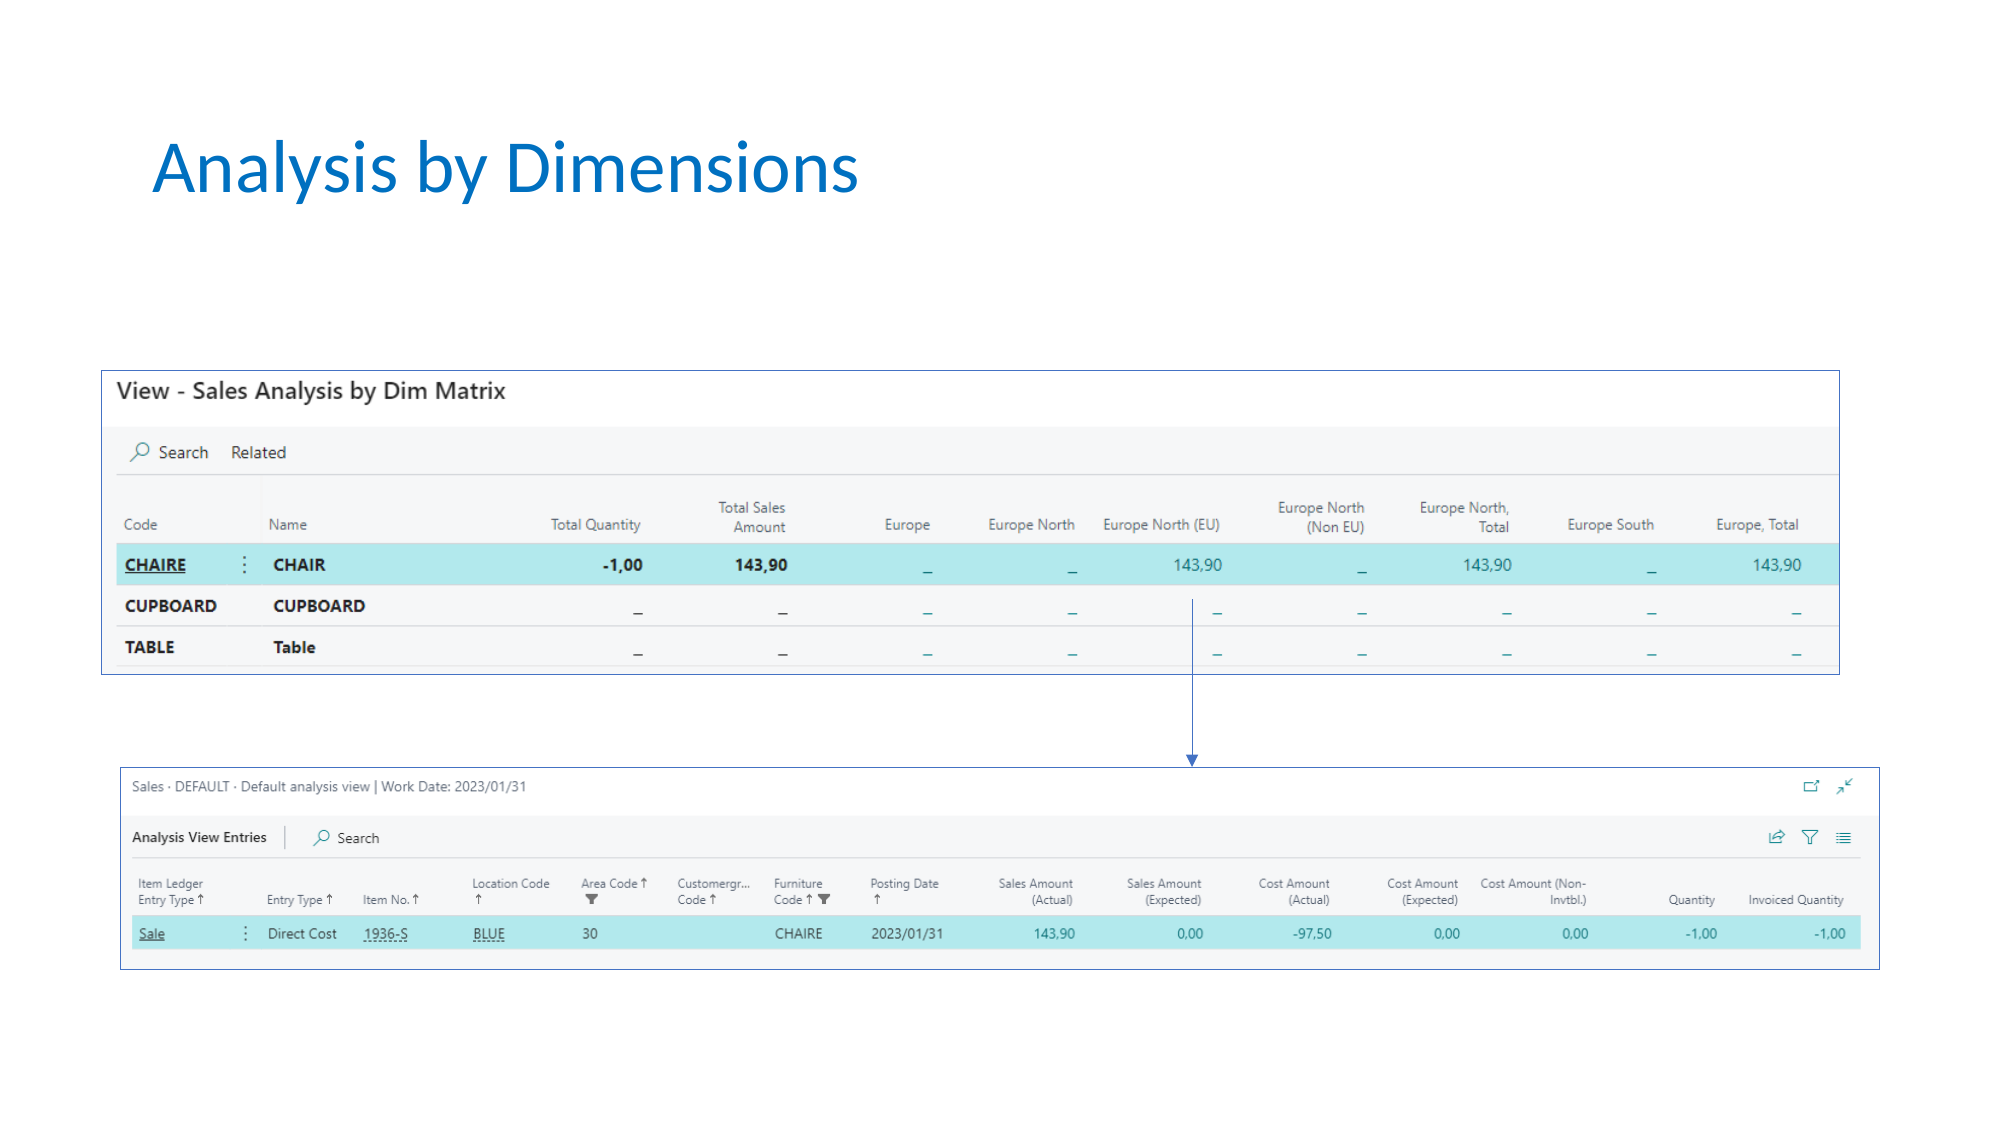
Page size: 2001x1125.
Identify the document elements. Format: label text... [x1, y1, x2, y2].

picture [120, 767, 1880, 970]
picture [101, 370, 1840, 675]
title Analysis by Dimensions [137, 59, 1863, 278]
